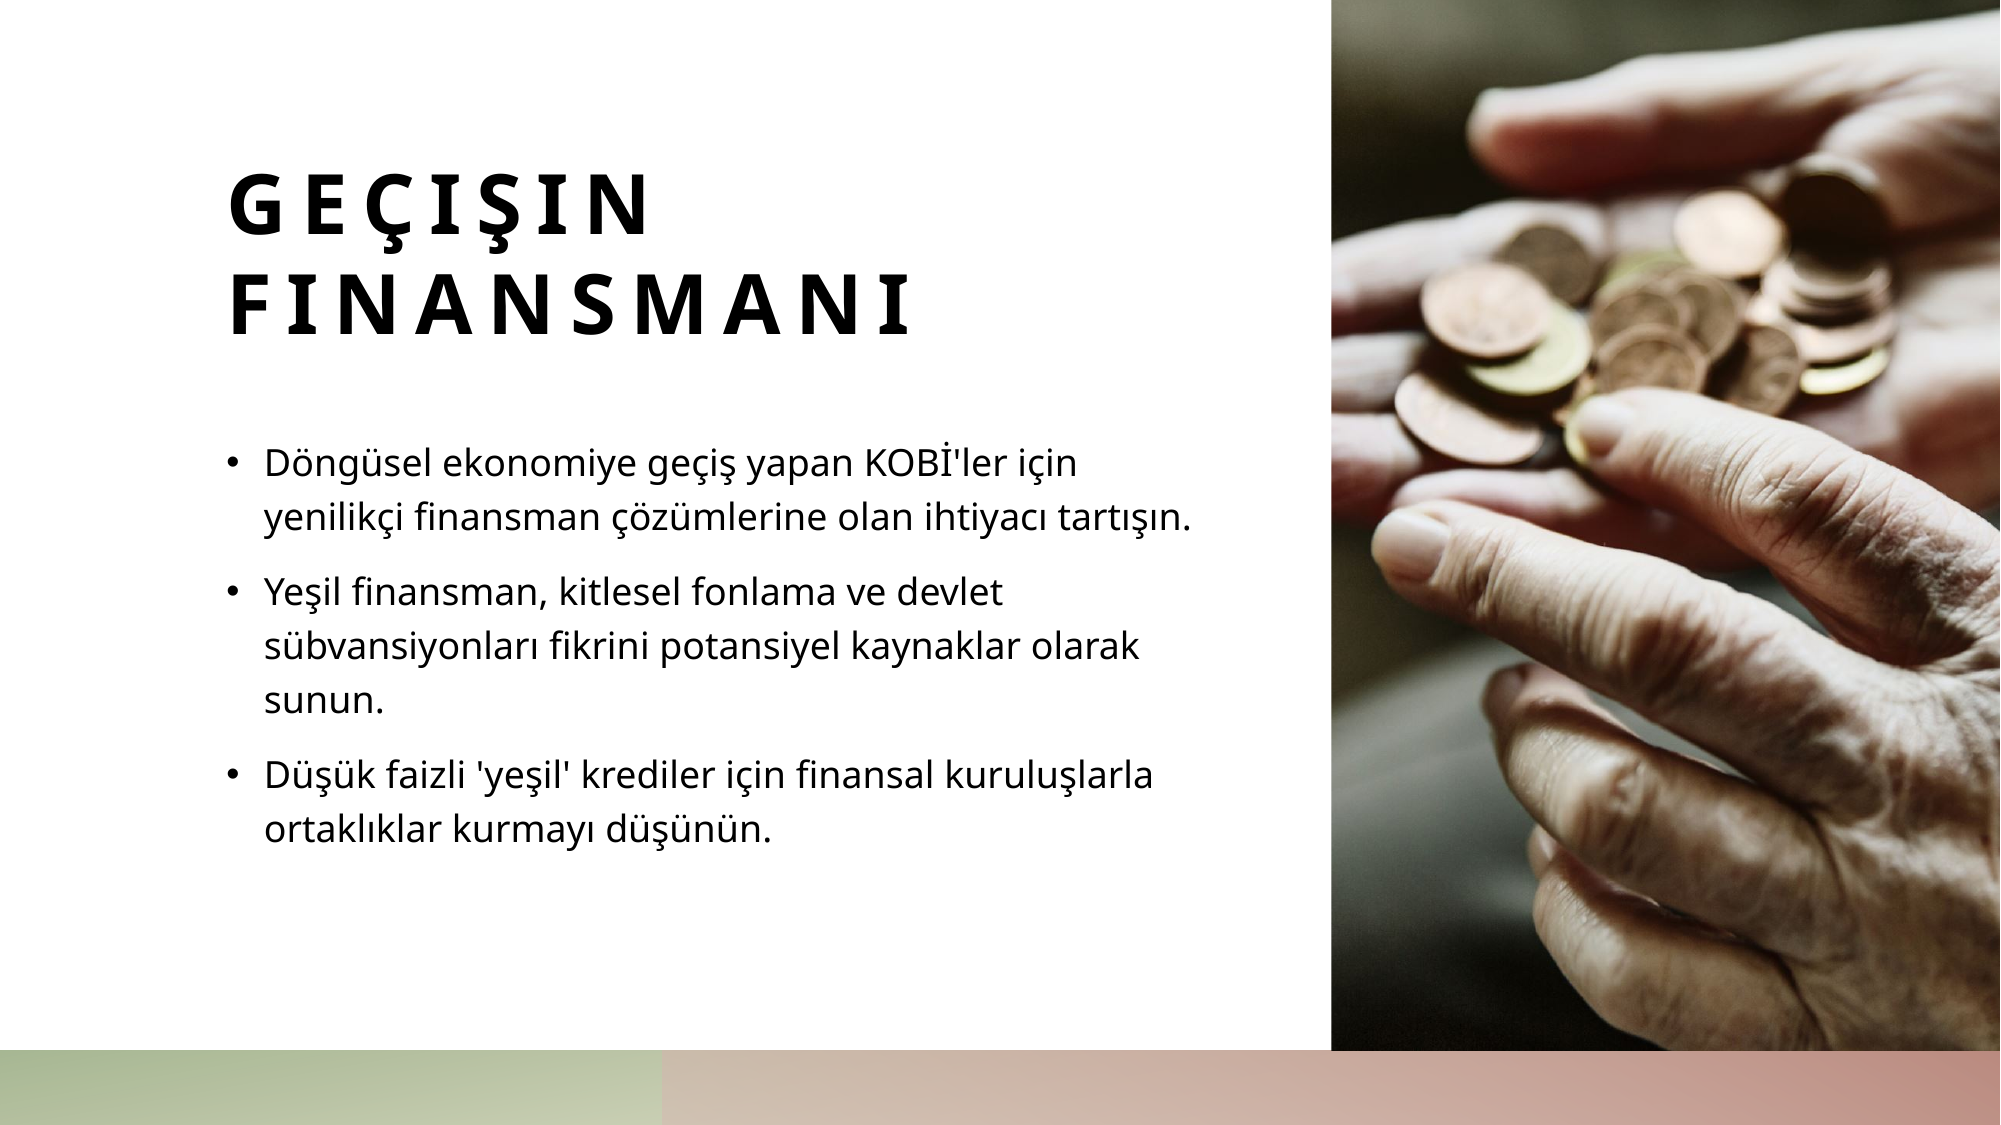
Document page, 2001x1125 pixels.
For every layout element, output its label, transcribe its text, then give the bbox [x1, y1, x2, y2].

list Döngüsel ekonomiye geçiş yapan KOBİ'ler için yenilikçi finansman çözümlerine olan ihtiyacı tartışın. Yeşil finansman, kitlesel fonlama ve devlet sübvansiyonları fikrini potansiyel kaynaklar olarak sunun. Düşük faizli 'yeşil' krediler için finansal kuruluşlarla ortaklıklar kurmayı düşünün. [226, 430, 1200, 975]
picture [1331, 0, 2000, 1051]
title Geçişin Finansmanı [226, 47, 1200, 351]
